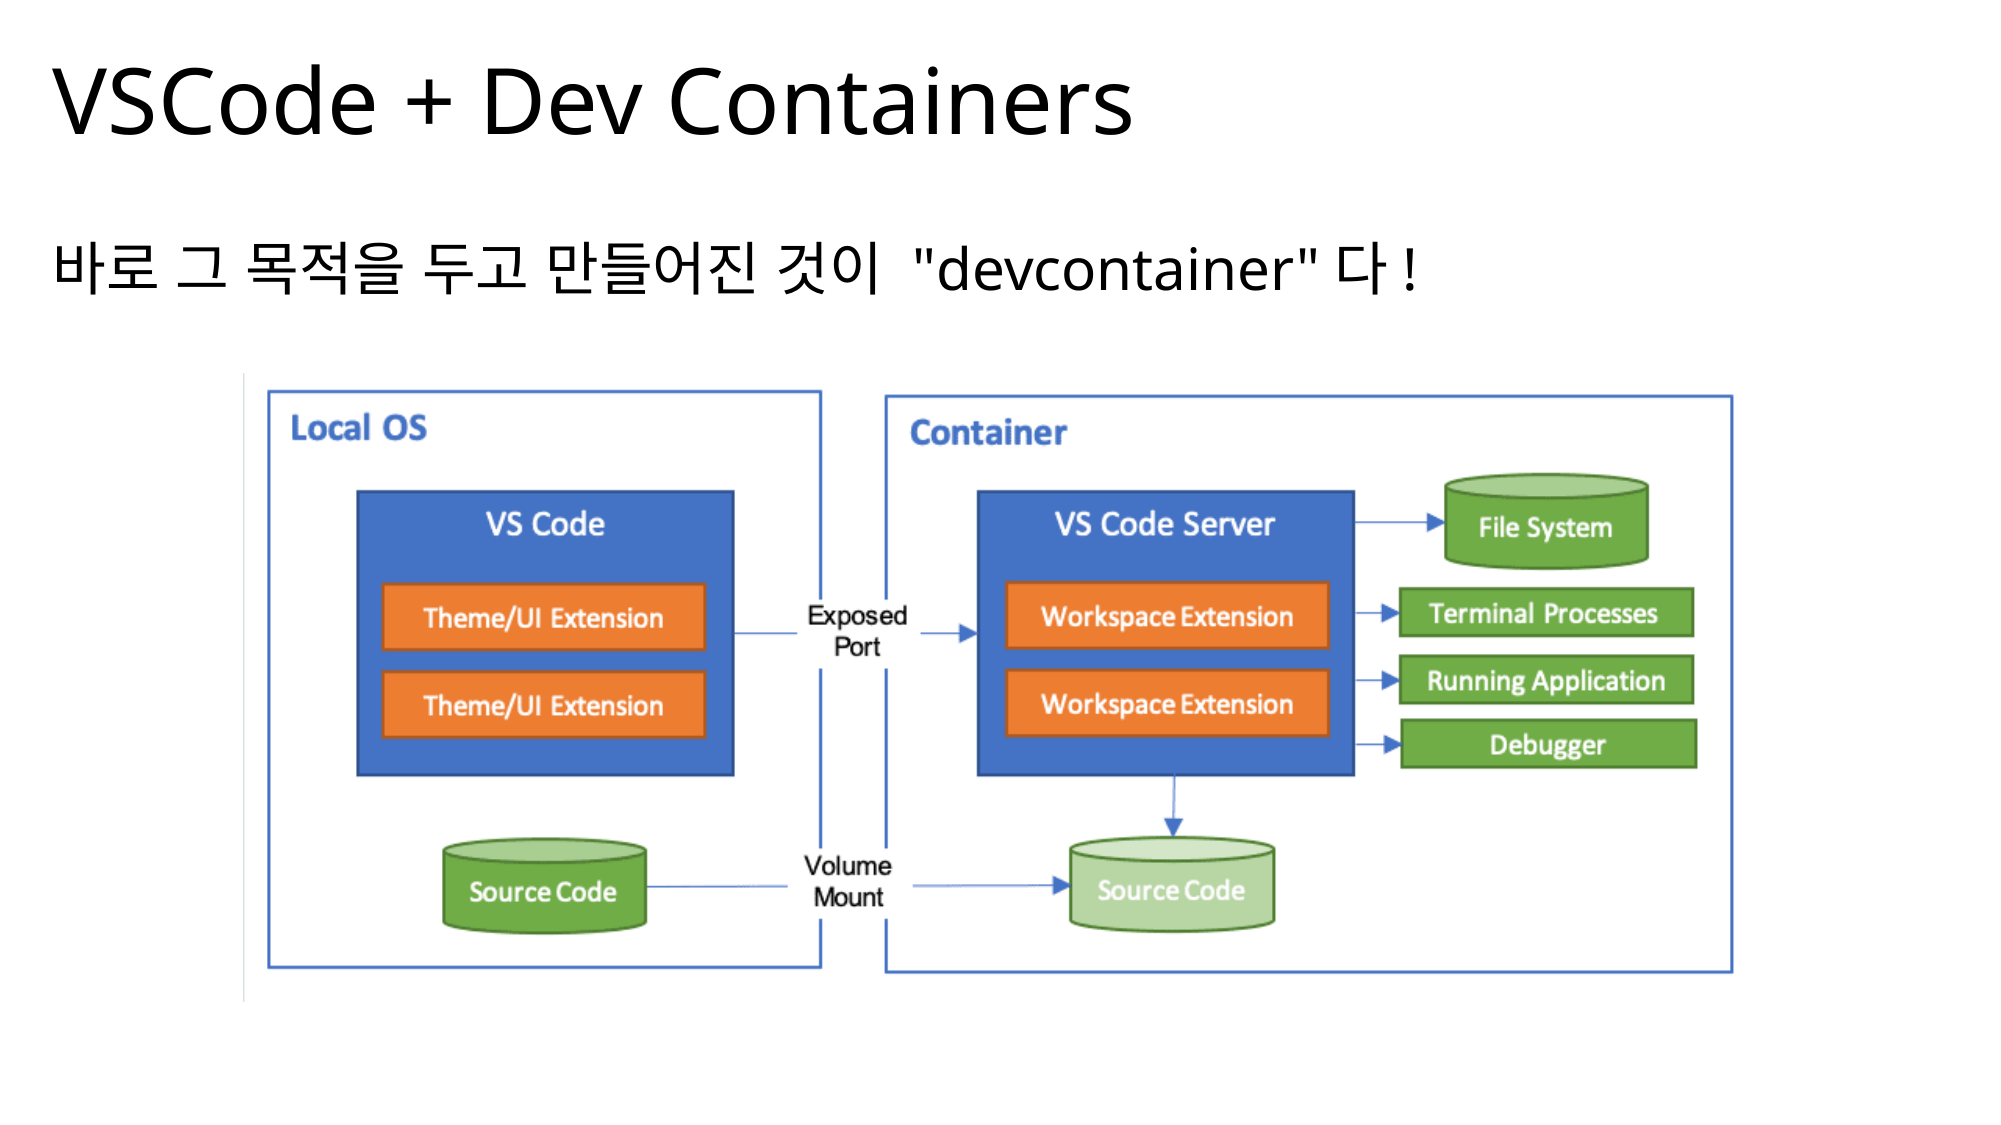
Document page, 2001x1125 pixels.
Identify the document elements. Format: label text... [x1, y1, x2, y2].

picture [240, 373, 1755, 1003]
title VSCode + Dev Containers [37, 10, 1763, 199]
list 바로 그 목적을 두고 만들어진 것이 "devcontainer"다! [37, 232, 1958, 1010]
